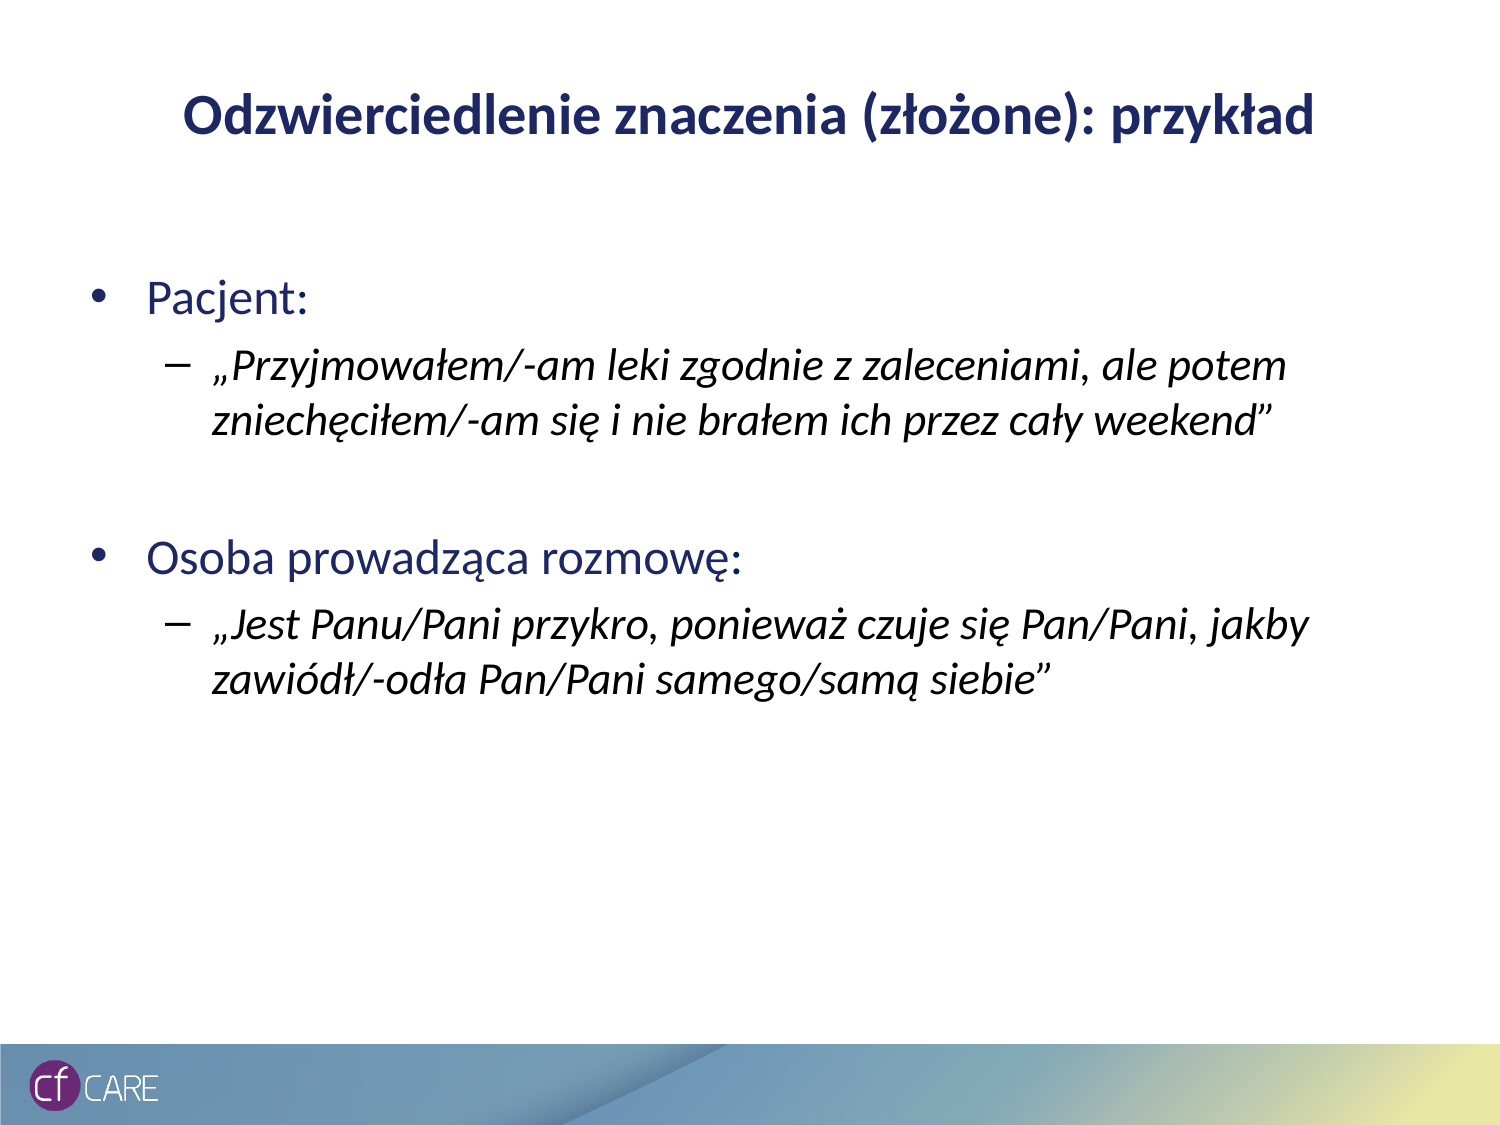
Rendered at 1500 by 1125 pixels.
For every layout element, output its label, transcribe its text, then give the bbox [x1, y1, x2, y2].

title Odzwierciedlenie znaczenia (złożone): przykład [75, 47, 1425, 175]
picture [0, 1044, 1500, 1125]
list Pacjent: „Przyjmowałem/-am leki zgodnie z zaleceniami, ale potem zniechęciłem/-am się i nie brałem ich przez cały weekend” Osoba prowadząca rozmowę: „Jest Panu/Pani przykro, ponieważ czuje się Pan/Pani, jakby zawiódł/-odła Pan/Pani samego/samą siebie” [75, 257, 1425, 965]
